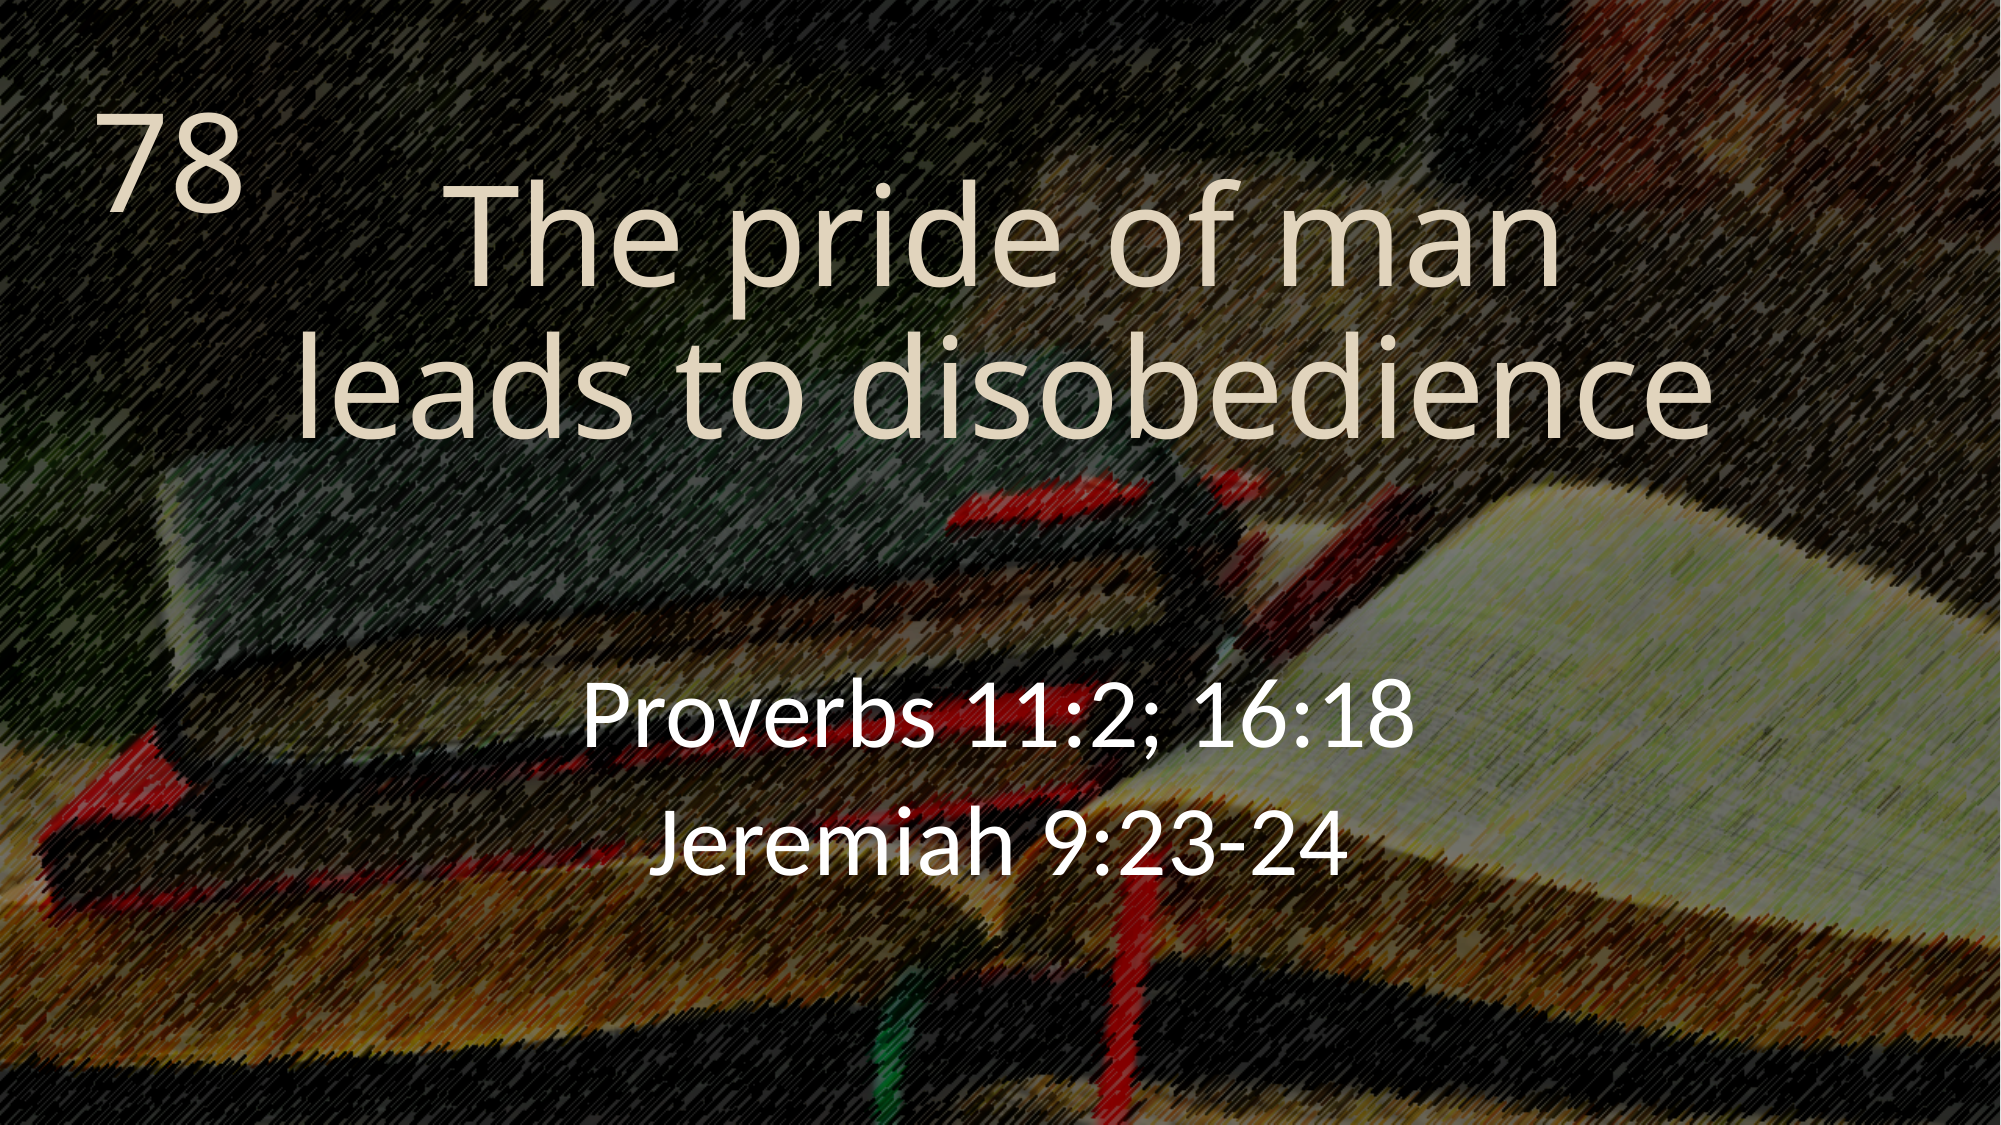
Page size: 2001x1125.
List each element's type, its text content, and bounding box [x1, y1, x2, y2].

text_box 78 [76, 67, 318, 248]
title The pride of man leads to disobedience [244, 158, 1767, 563]
subtitle Proverbs 11:2; 16:18 Jeremiah 9:23-24 [76, 653, 1923, 967]
picture [0, 0, 2001, 1125]
